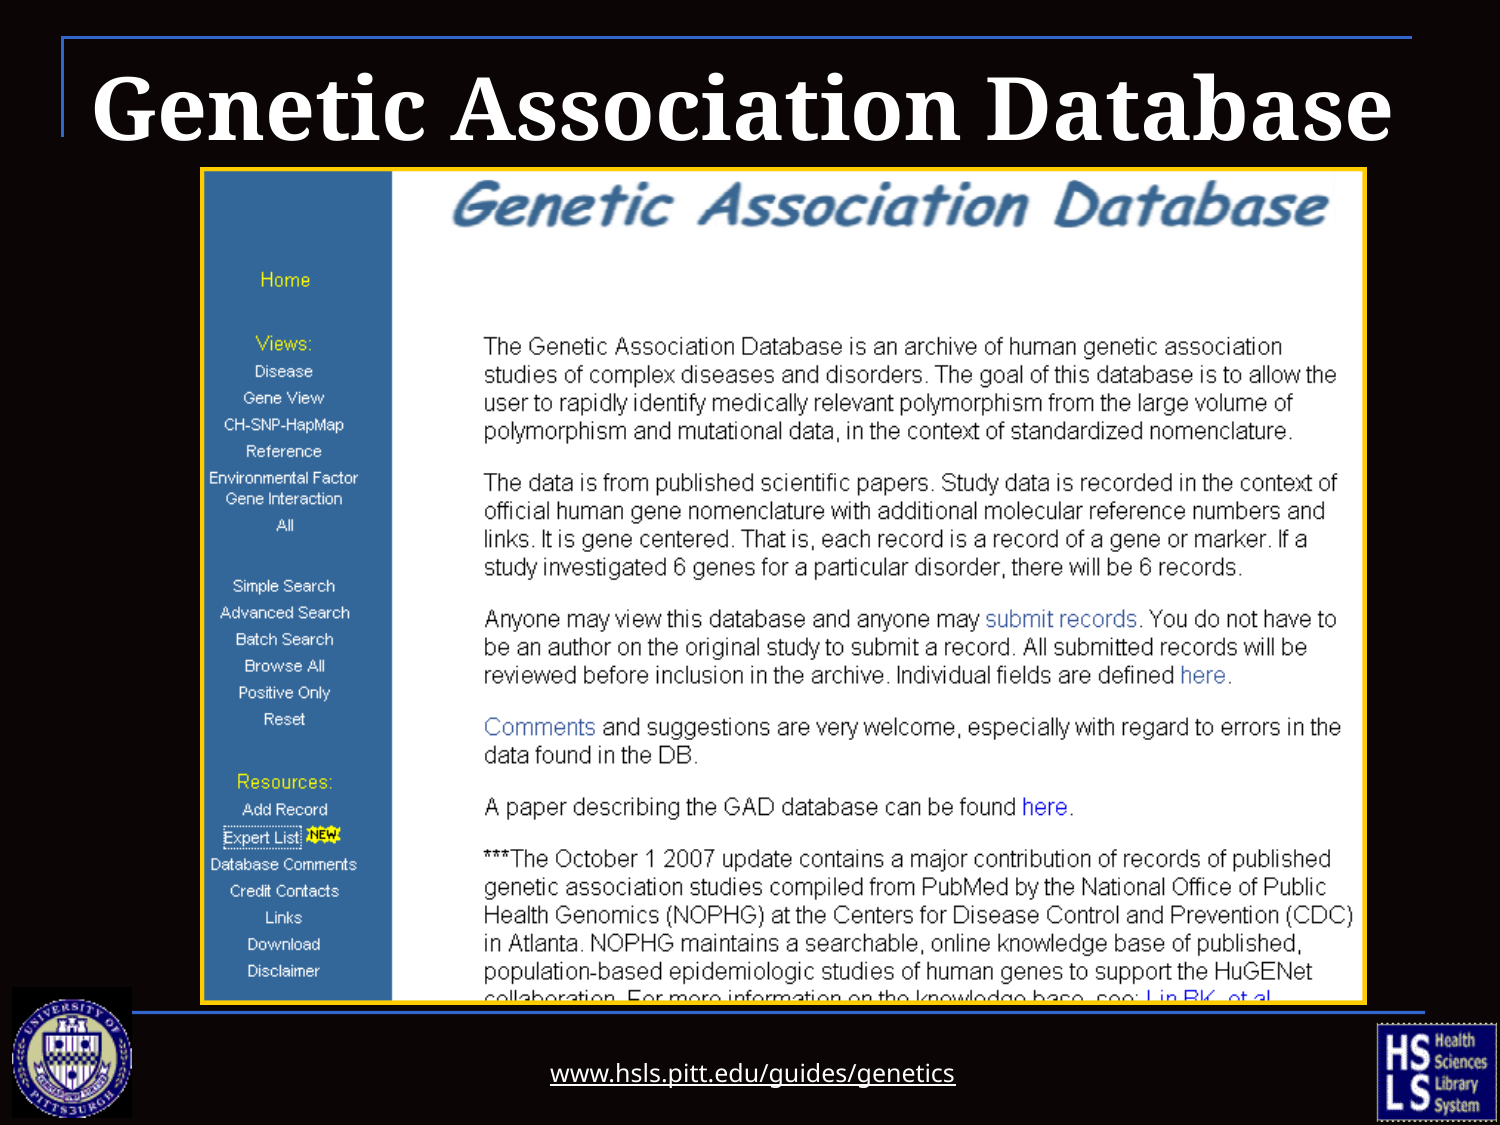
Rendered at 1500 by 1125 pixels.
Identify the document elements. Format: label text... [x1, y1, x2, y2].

text_box www.hsls.pitt.edu/guides/genetics [162, 1049, 1350, 1099]
picture [12, 987, 132, 1118]
picture [1374, 1020, 1500, 1125]
title Genetic Association Database [74, 45, 1426, 233]
picture [199, 167, 1367, 1005]
